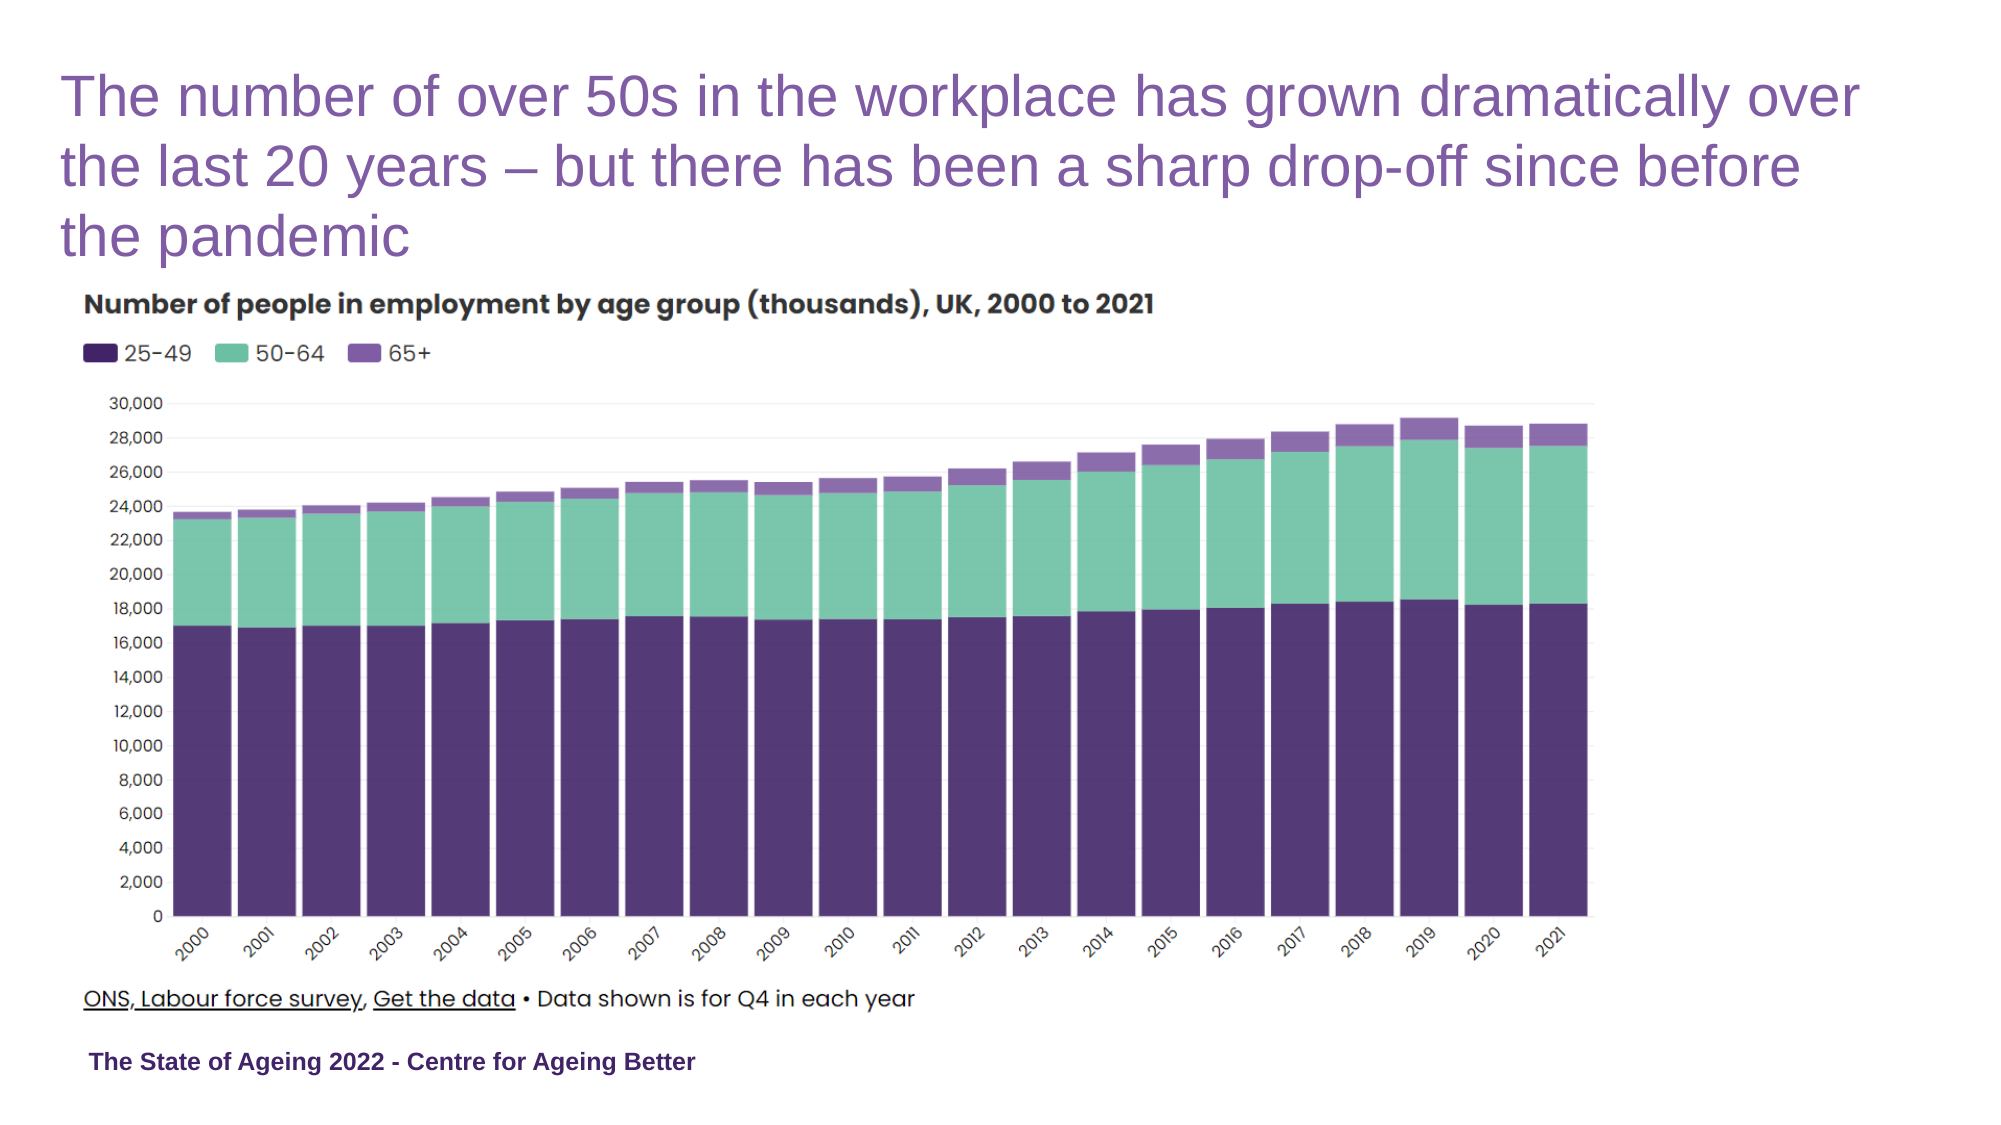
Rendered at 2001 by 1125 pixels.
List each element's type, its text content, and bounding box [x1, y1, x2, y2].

picture [77, 276, 1613, 1021]
text_box The number of over 50s in the workplace has grown dramatically over the last 20 years – but there has been a sharp drop-off since before the pandemic [45, 50, 1901, 416]
